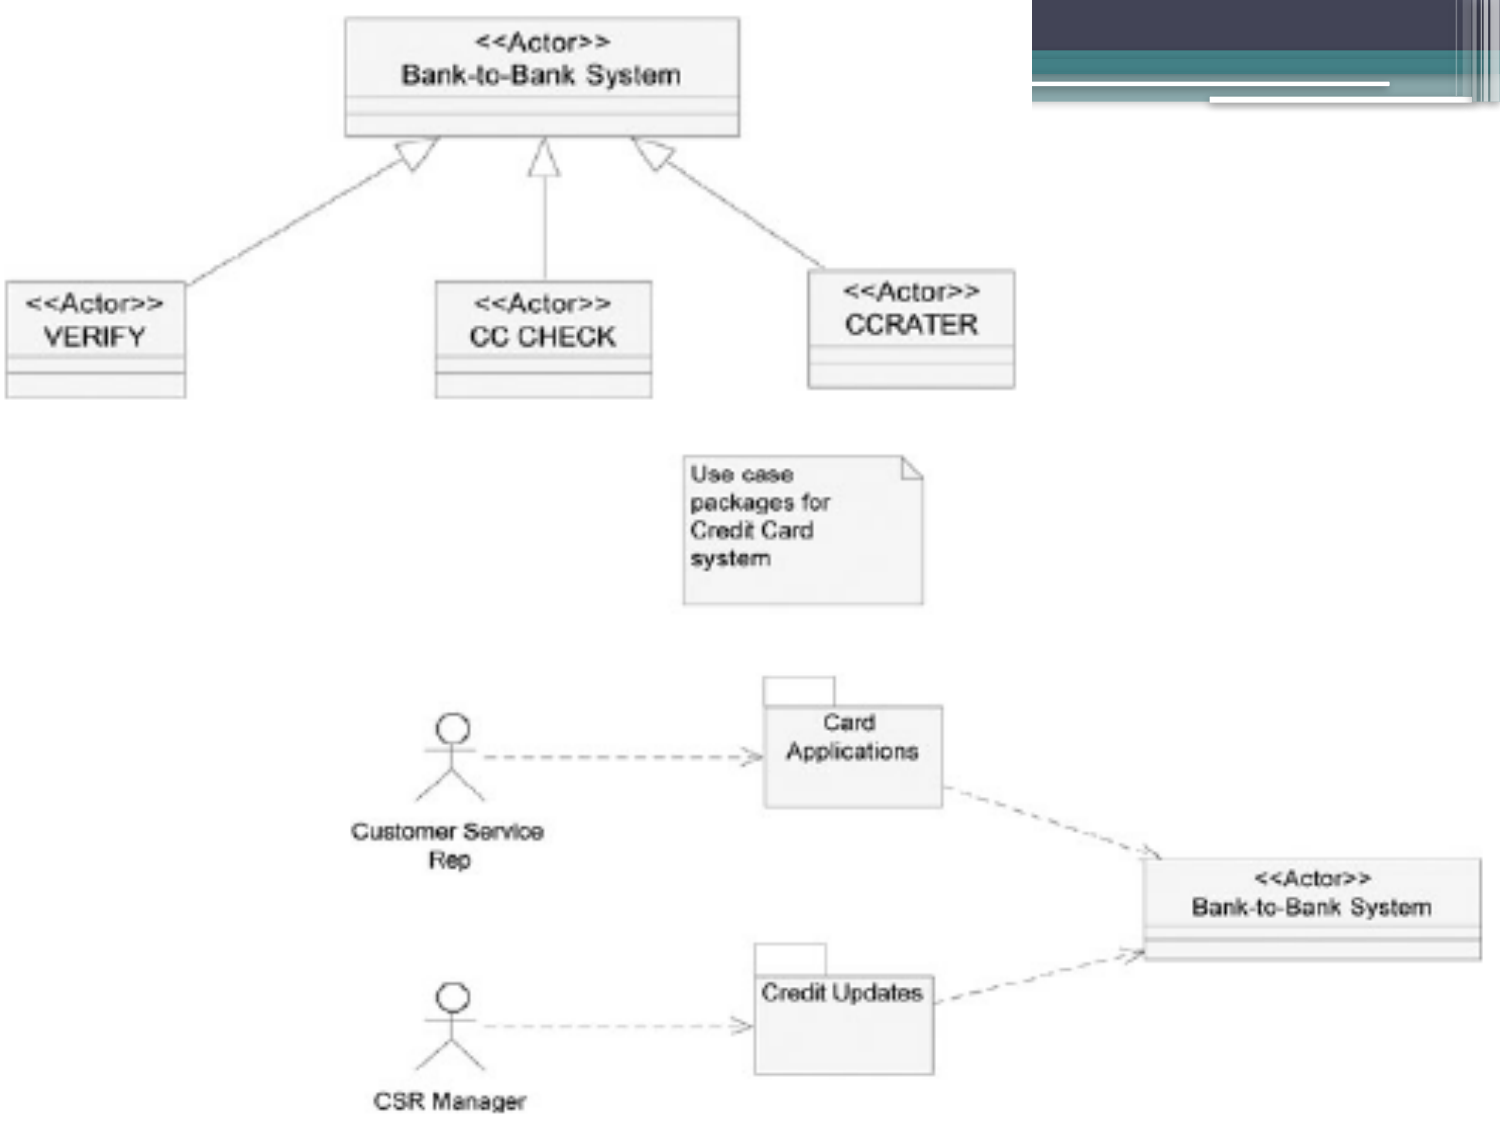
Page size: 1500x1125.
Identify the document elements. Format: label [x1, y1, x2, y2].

picture [334, 433, 1500, 1125]
picture [0, 0, 1032, 412]
